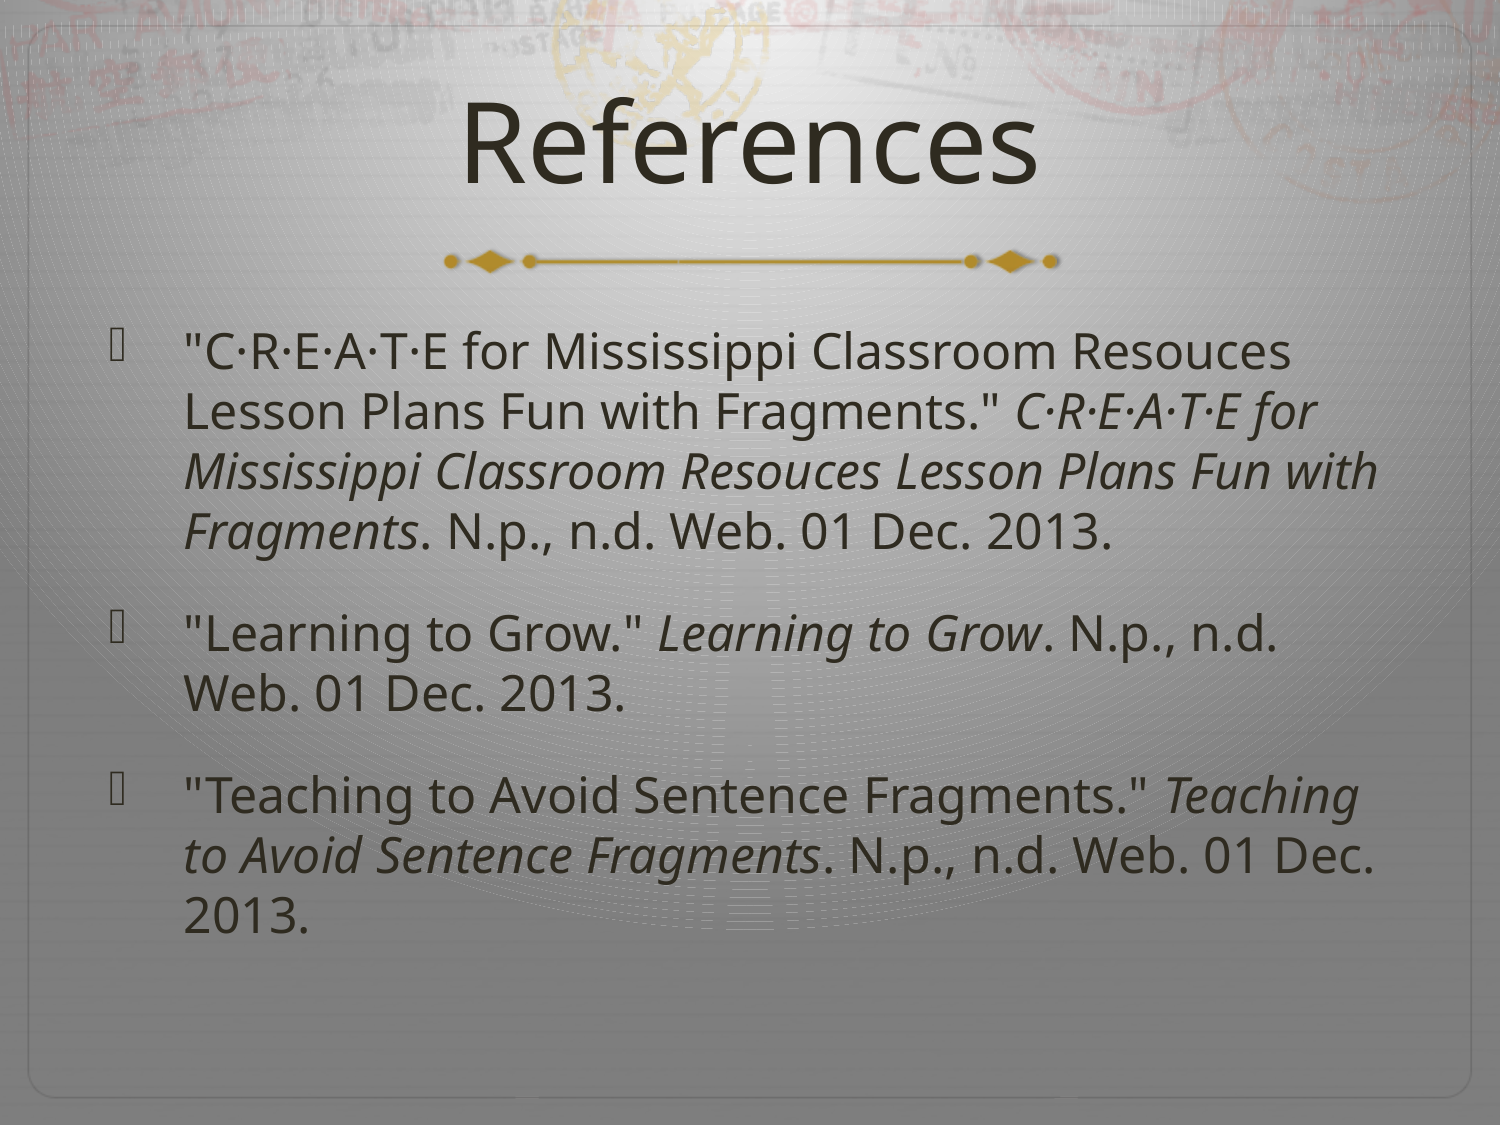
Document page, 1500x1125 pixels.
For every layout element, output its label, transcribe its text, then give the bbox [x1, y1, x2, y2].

picture [0, 0, 1500, 1125]
list "C·R·E·A·T·E for Mississippi Classroom Resouces Lesson Plans Fun with Fragments." C·R·E·A·T·E for Mississippi Classroom Resouces Lesson Plans Fun with Fragments. N.p., n.d. Web. 01 Dec. 2013. "Learning to Grow." Learning to Grow. N.p., n.d. Web. 01 Dec. 2013. "Teaching to Avoid Sentence Fragments." Teaching to Avoid Sentence Fragments. N.p., n.d. Web. 01 Dec. 2013. [93, 312, 1407, 988]
title References [93, 45, 1407, 233]
